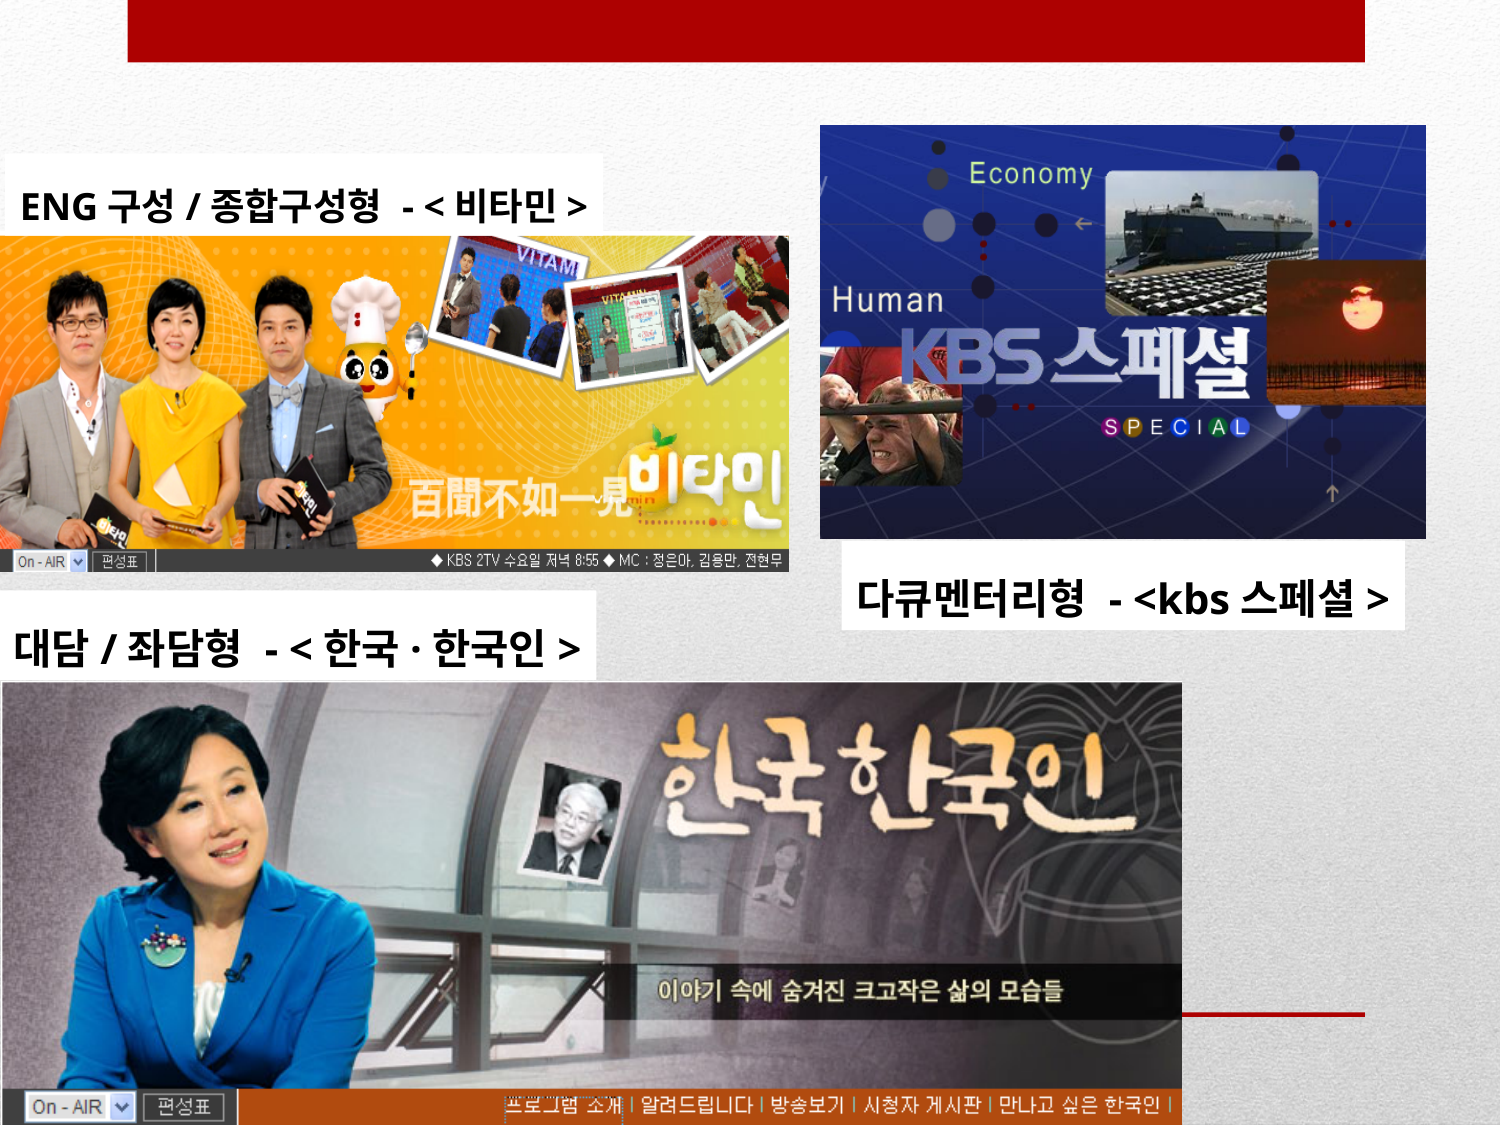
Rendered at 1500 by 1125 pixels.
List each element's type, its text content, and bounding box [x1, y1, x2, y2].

picture [820, 124, 1427, 540]
text_box 대담/좌담형 - <한국·한국인> [0, 590, 597, 680]
text_box ENG구성/종합구성형 - <비타민> [5, 153, 604, 230]
text_box 다큐멘터리형 - <kbs스페셜> [841, 550, 1405, 631]
picture [0, 230, 790, 573]
picture [0, 680, 1182, 1125]
